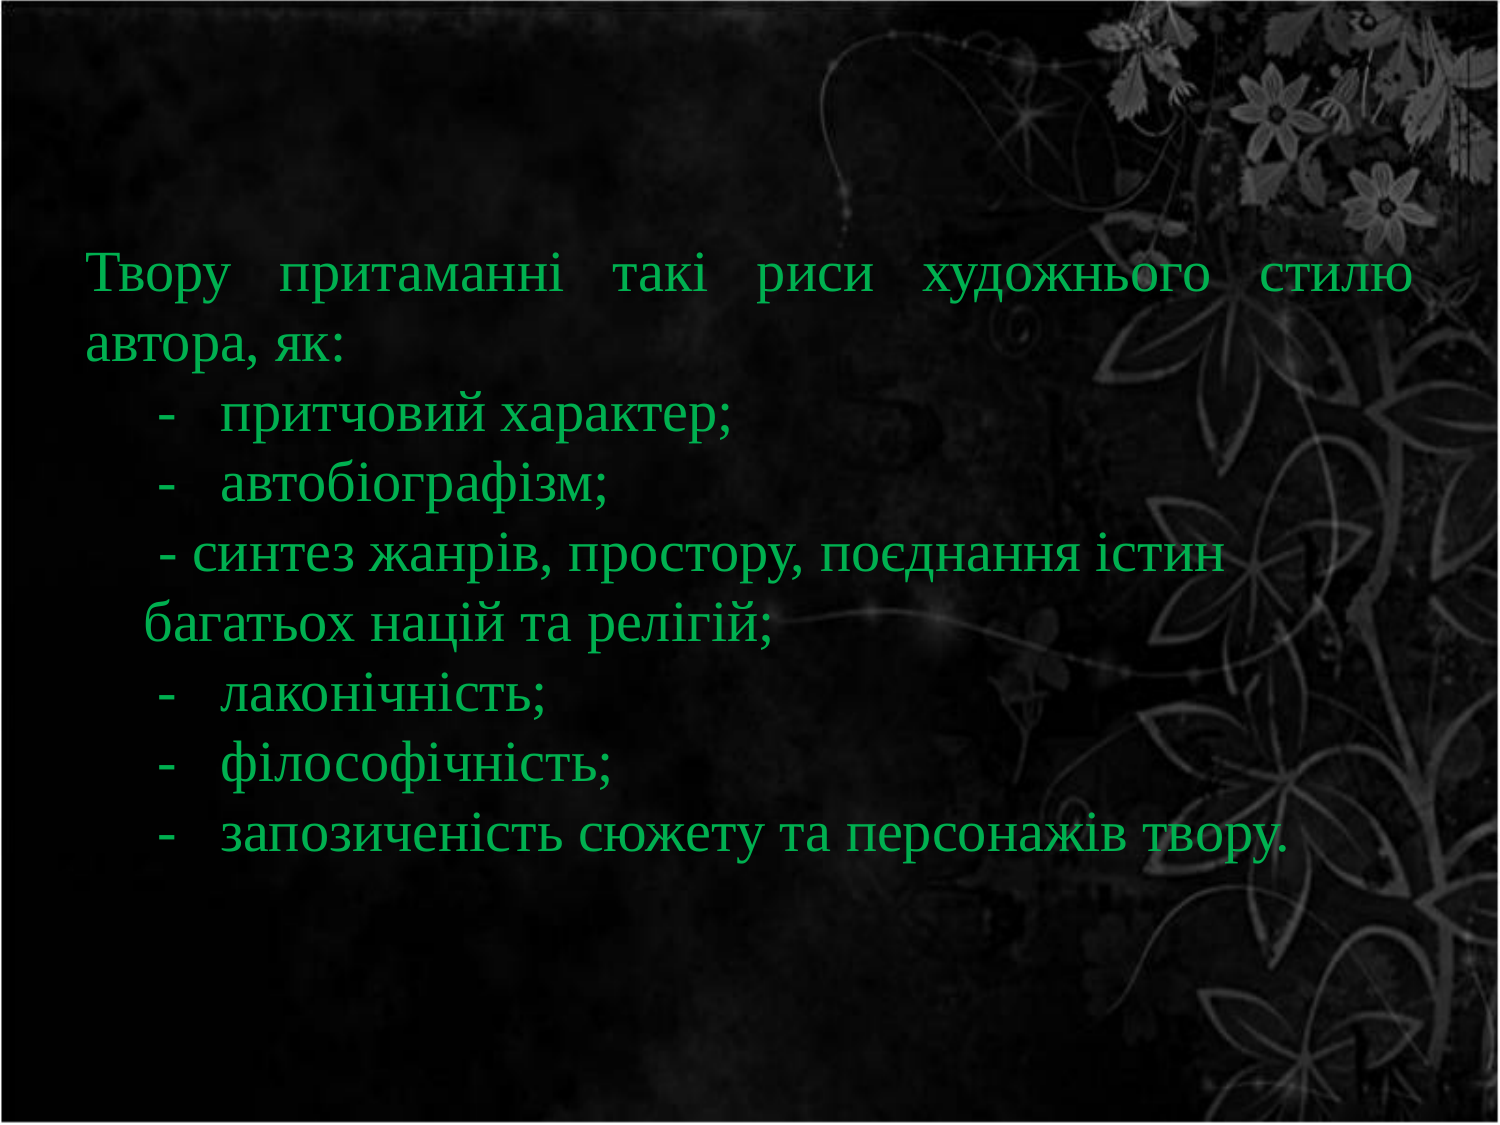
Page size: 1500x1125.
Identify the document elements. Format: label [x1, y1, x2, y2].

list [0, 0, 1500, 1125]
